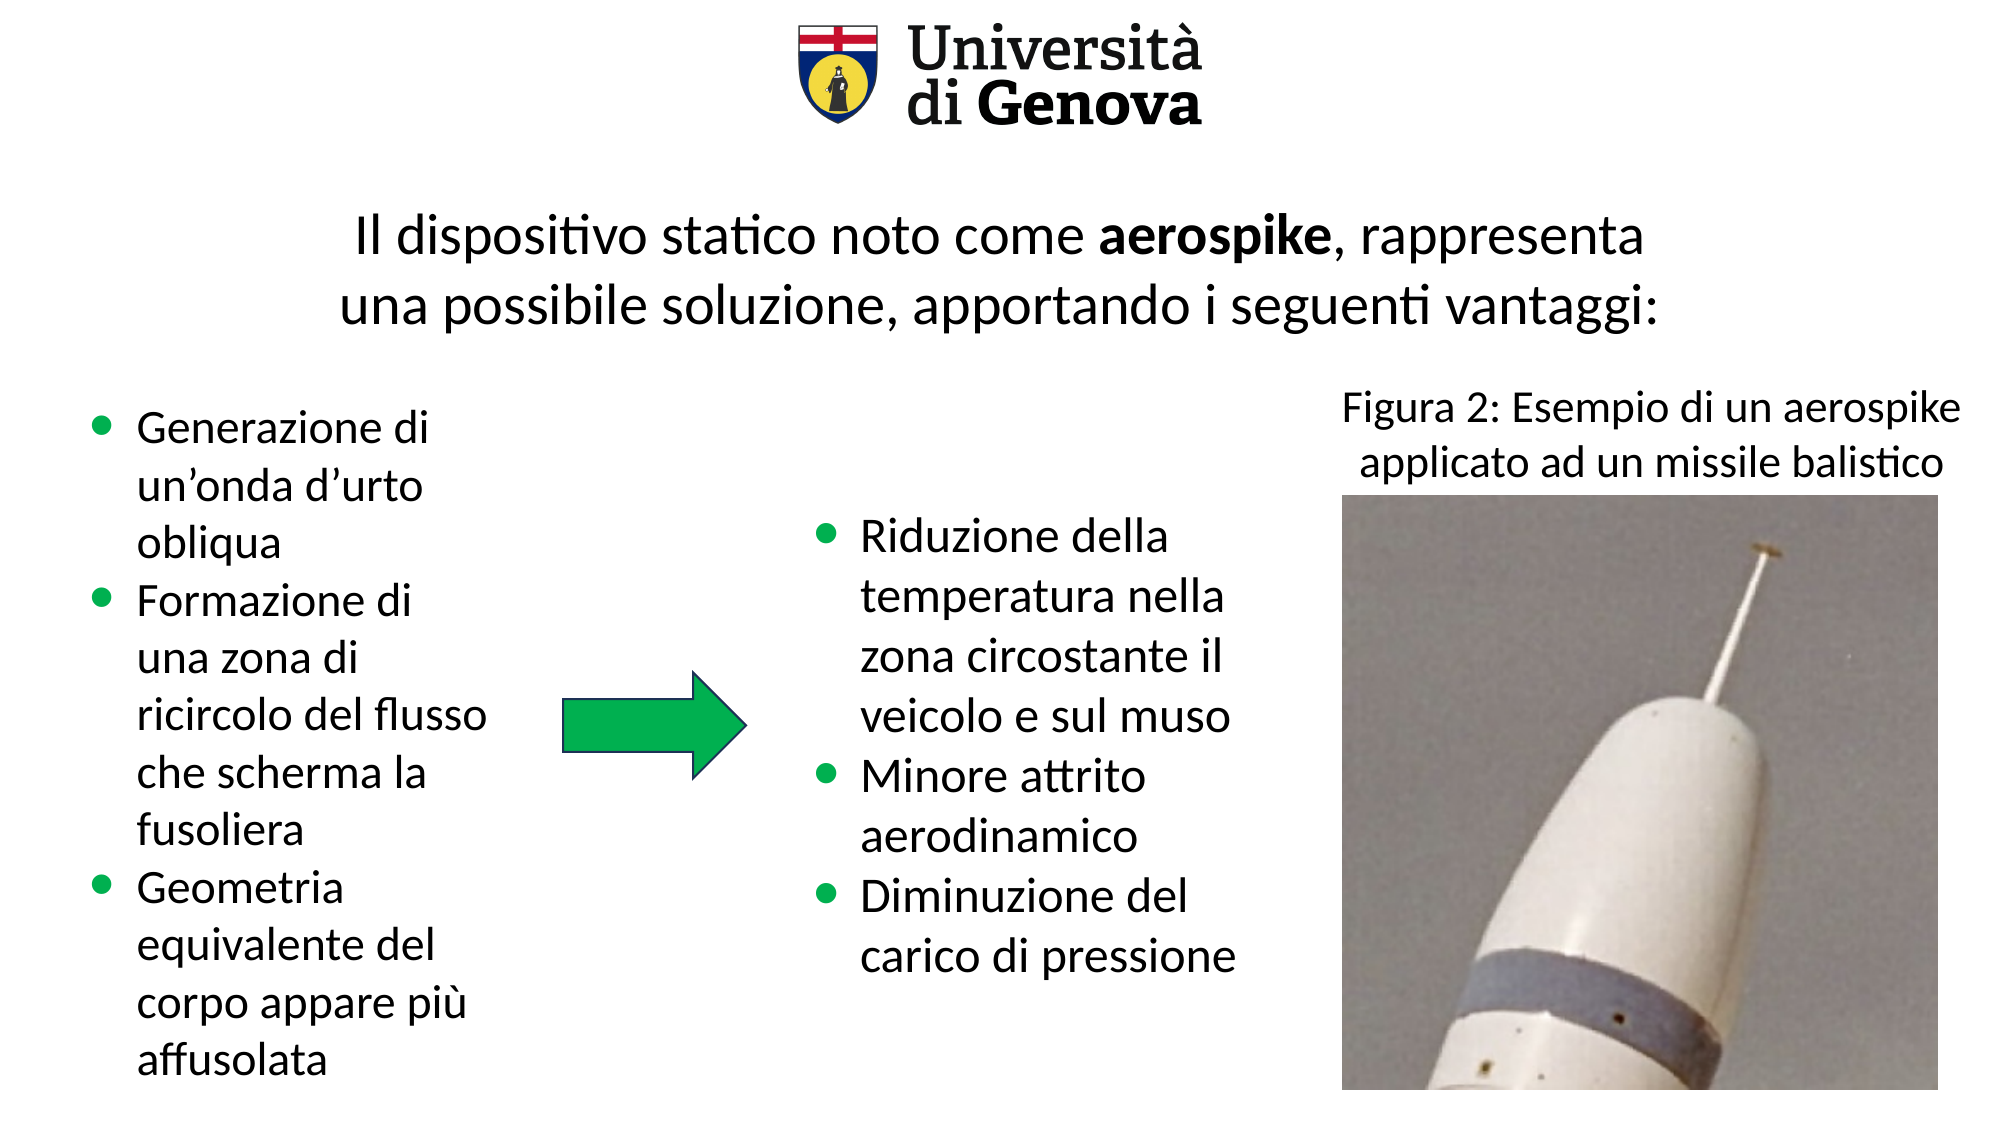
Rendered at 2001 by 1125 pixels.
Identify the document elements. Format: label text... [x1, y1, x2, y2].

picture [1342, 495, 1938, 1091]
picture [798, 22, 1202, 125]
text_box Figura 2: Esempio di un aerospike applicato ad un missile balistico [1293, 369, 2000, 494]
text_box Riduzione della temperatura nella zona circostante il veicolo e sul muso Minore attrito aerodinamico Diminuzione del carico di pressione [798, 495, 1291, 991]
text_box [562, 670, 748, 781]
text_box Generazione di un’onda d’urto obliqua Formazione di una zona di ricircolo del flusso che scherma la fusoliera Geometria equivalente del corpo appare più affusolata [74, 388, 511, 1093]
text_box Il dispositivo statico noto come aerospike, rappresenta una possibile soluzione, apportando i seguenti vantaggi: [293, 188, 1707, 344]
